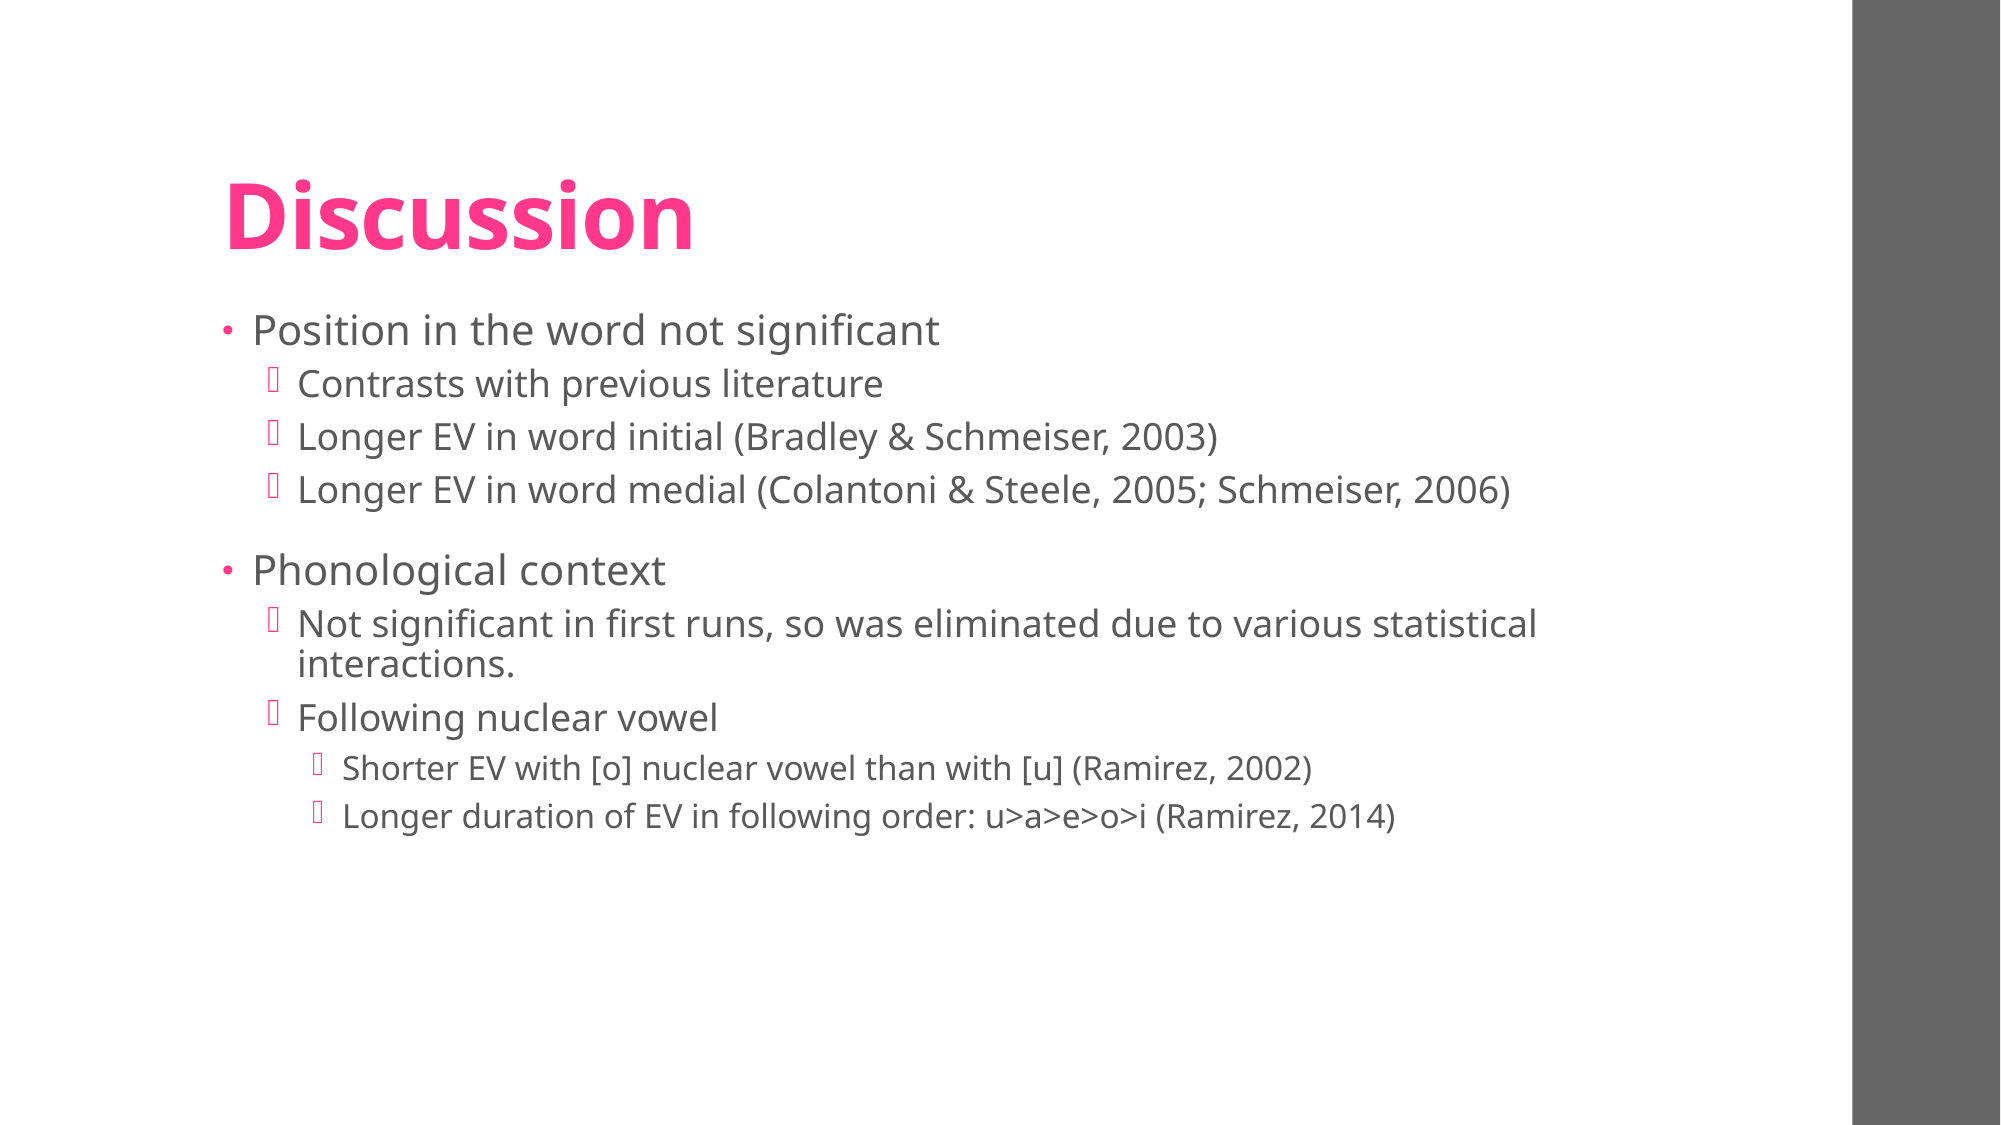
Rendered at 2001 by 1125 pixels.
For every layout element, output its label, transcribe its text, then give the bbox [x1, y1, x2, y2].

title Discussion [206, 43, 1797, 278]
list Position in the word not significant Contrasts with previous literature Longer EV in word initial (Bradley & Schmeiser, 2003) Longer EV in word medial (Colantoni & Steele, 2005; Schmeiser, 2006) Phonological context Not significant in first runs, so was eliminated due to various statistical interactions. Following nuclear vowel Shorter EV with [o] nuclear vowel than with [u] (Ramirez, 2002) Longer duration of EV in following order: u>a>e>o>i (Ramirez, 2014) [206, 299, 1617, 1027]
